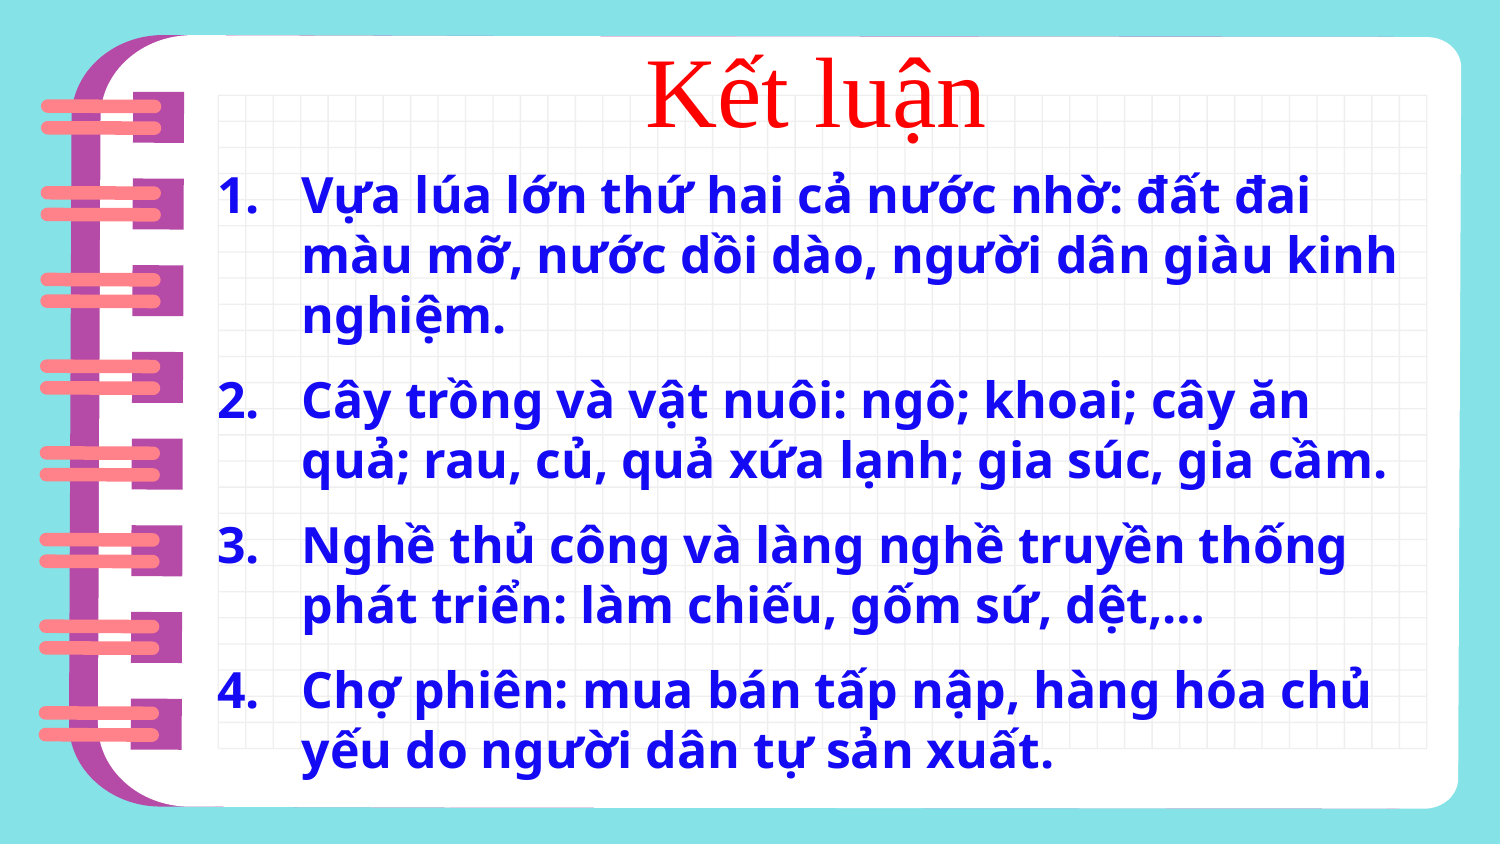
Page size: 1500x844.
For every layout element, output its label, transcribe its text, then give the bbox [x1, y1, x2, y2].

text_box Vựa lúa lớn thứ hai cả nước nhờ: đất đai màu mỡ, nước dồi dào, người dân giàu kinh nghiệm. Cây trồng và vật nuôi: ngô; khoai; cây ăn quả; rau, củ, quả xứa lạnh; gia súc, gia cầm. Nghề thủ công và làng nghề truyền thống phát triển: làm chiếu, gốm sứ, dệt,… Chợ phiên: mua bán tấp nập, hàng hóa chủ yếu do người dân tự sản xuất. [202, 156, 1430, 787]
text_box Kết luận [630, 20, 1002, 156]
